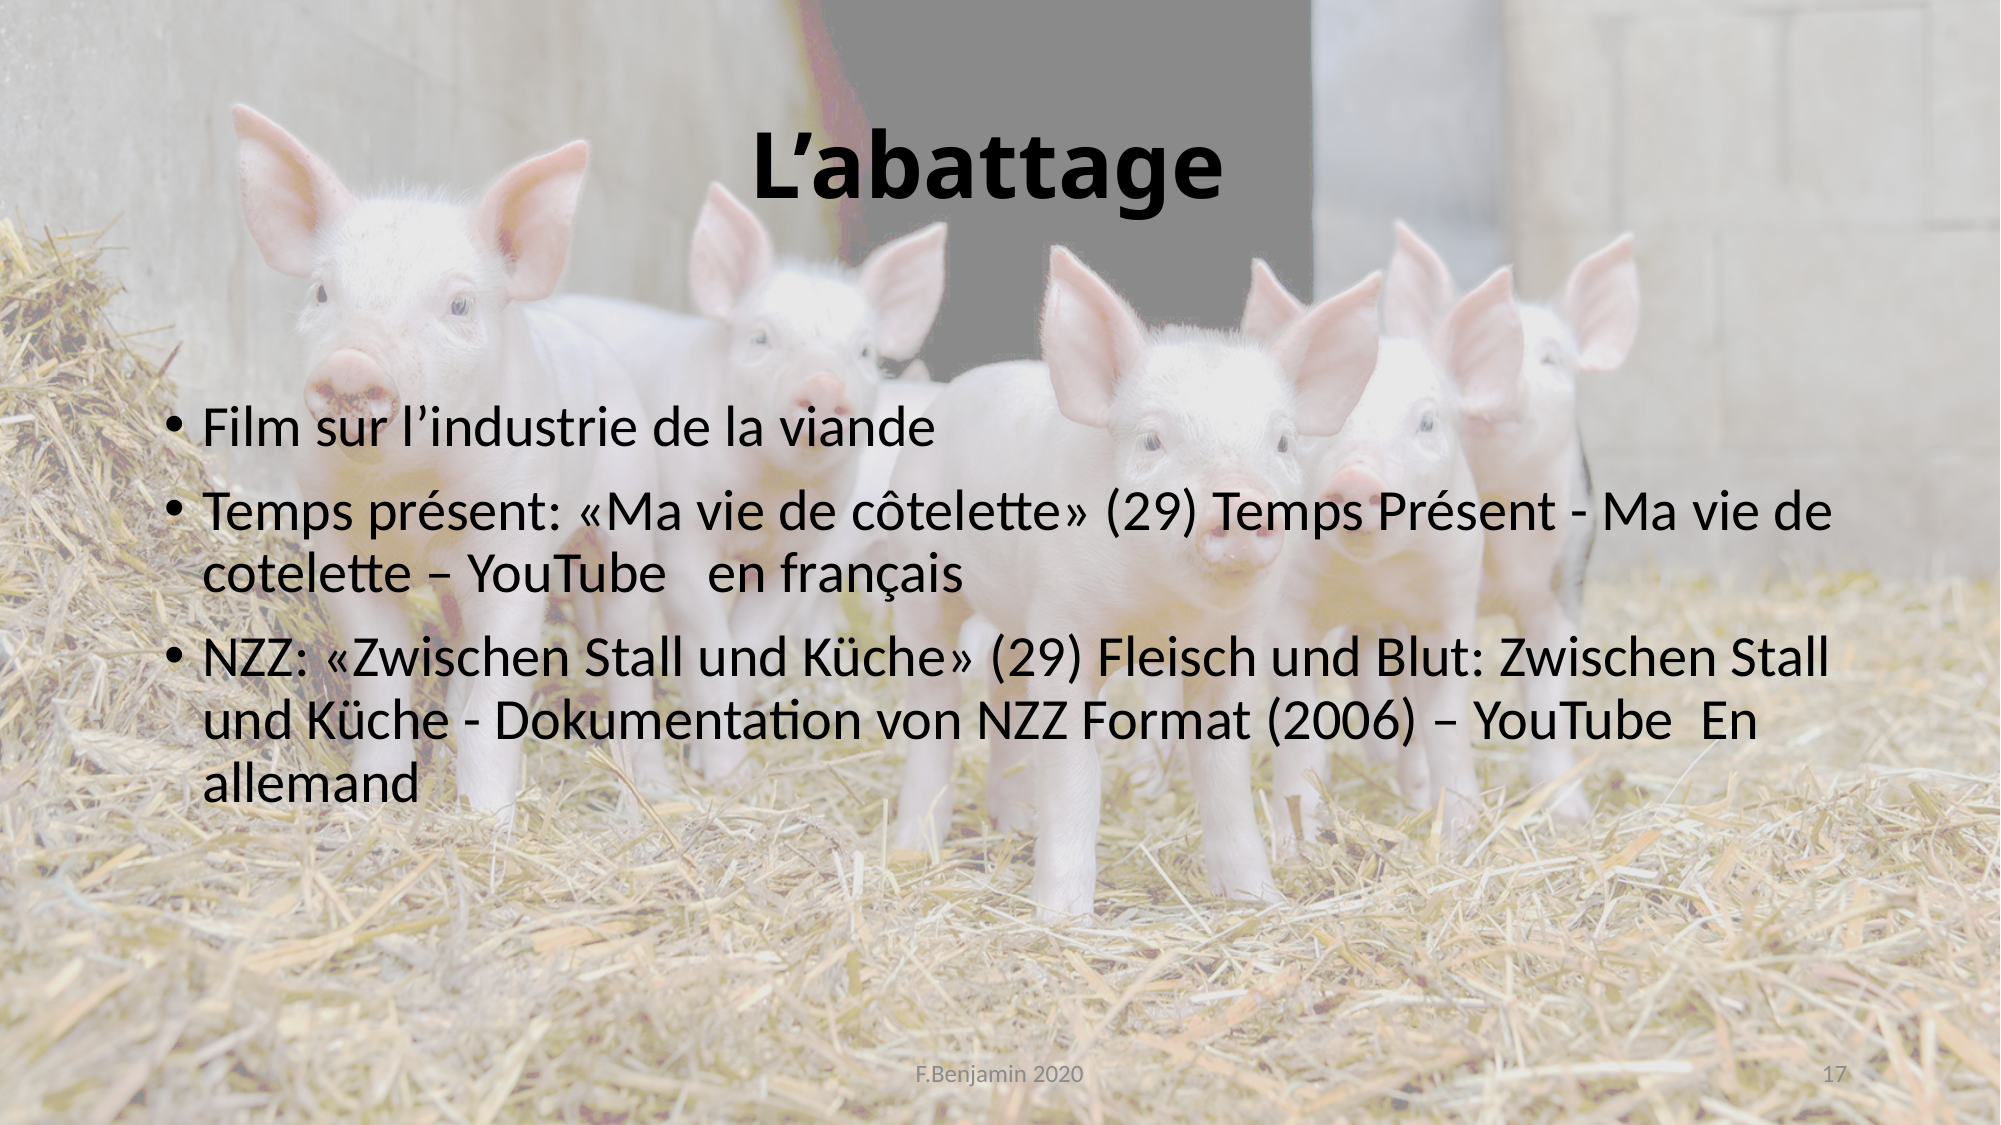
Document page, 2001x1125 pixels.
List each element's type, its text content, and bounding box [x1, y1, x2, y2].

title L’abattage [137, 59, 1863, 278]
footer F.Benjamin 2020 [662, 1042, 1338, 1103]
slide_number 17 [1412, 1042, 1863, 1103]
list Film sur l’industrie de la viande Temps présent: «Ma vie de côtelette» (29) Temps Présent - Ma vie de cotelette – YouTube en français NZZ: «Zwischen Stall und Küche» (29) Fleisch und Blut: Zwischen Stall und Küche - Dokumentation von NZZ Format (2006) – YouTube En allemand [149, 388, 1850, 950]
